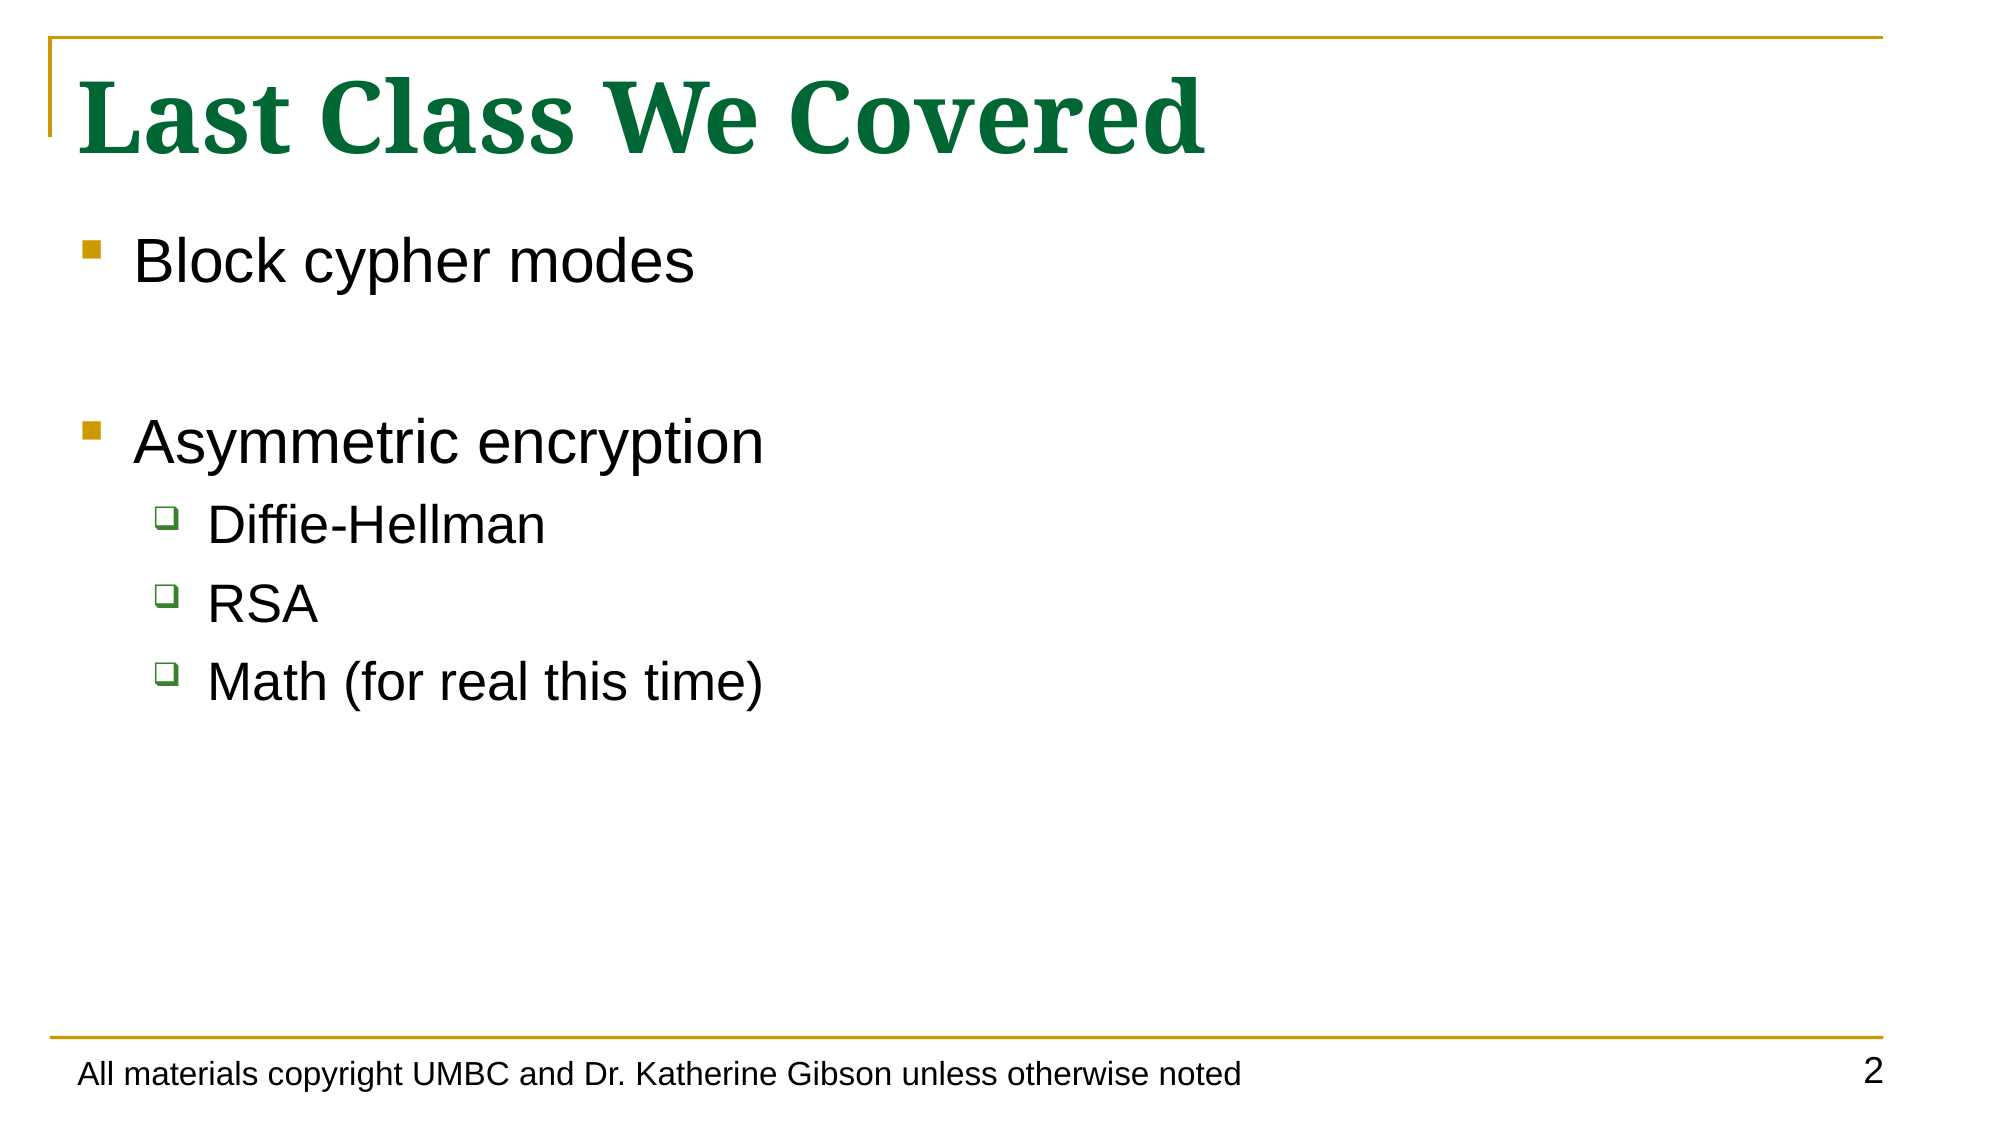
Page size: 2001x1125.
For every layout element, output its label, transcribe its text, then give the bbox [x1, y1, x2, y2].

title Last Class We Covered [62, 45, 1899, 212]
list Block cypher modes Asymmetric encryption Diffie-Hellman RSA Math (for real this time) [62, 212, 1899, 1005]
